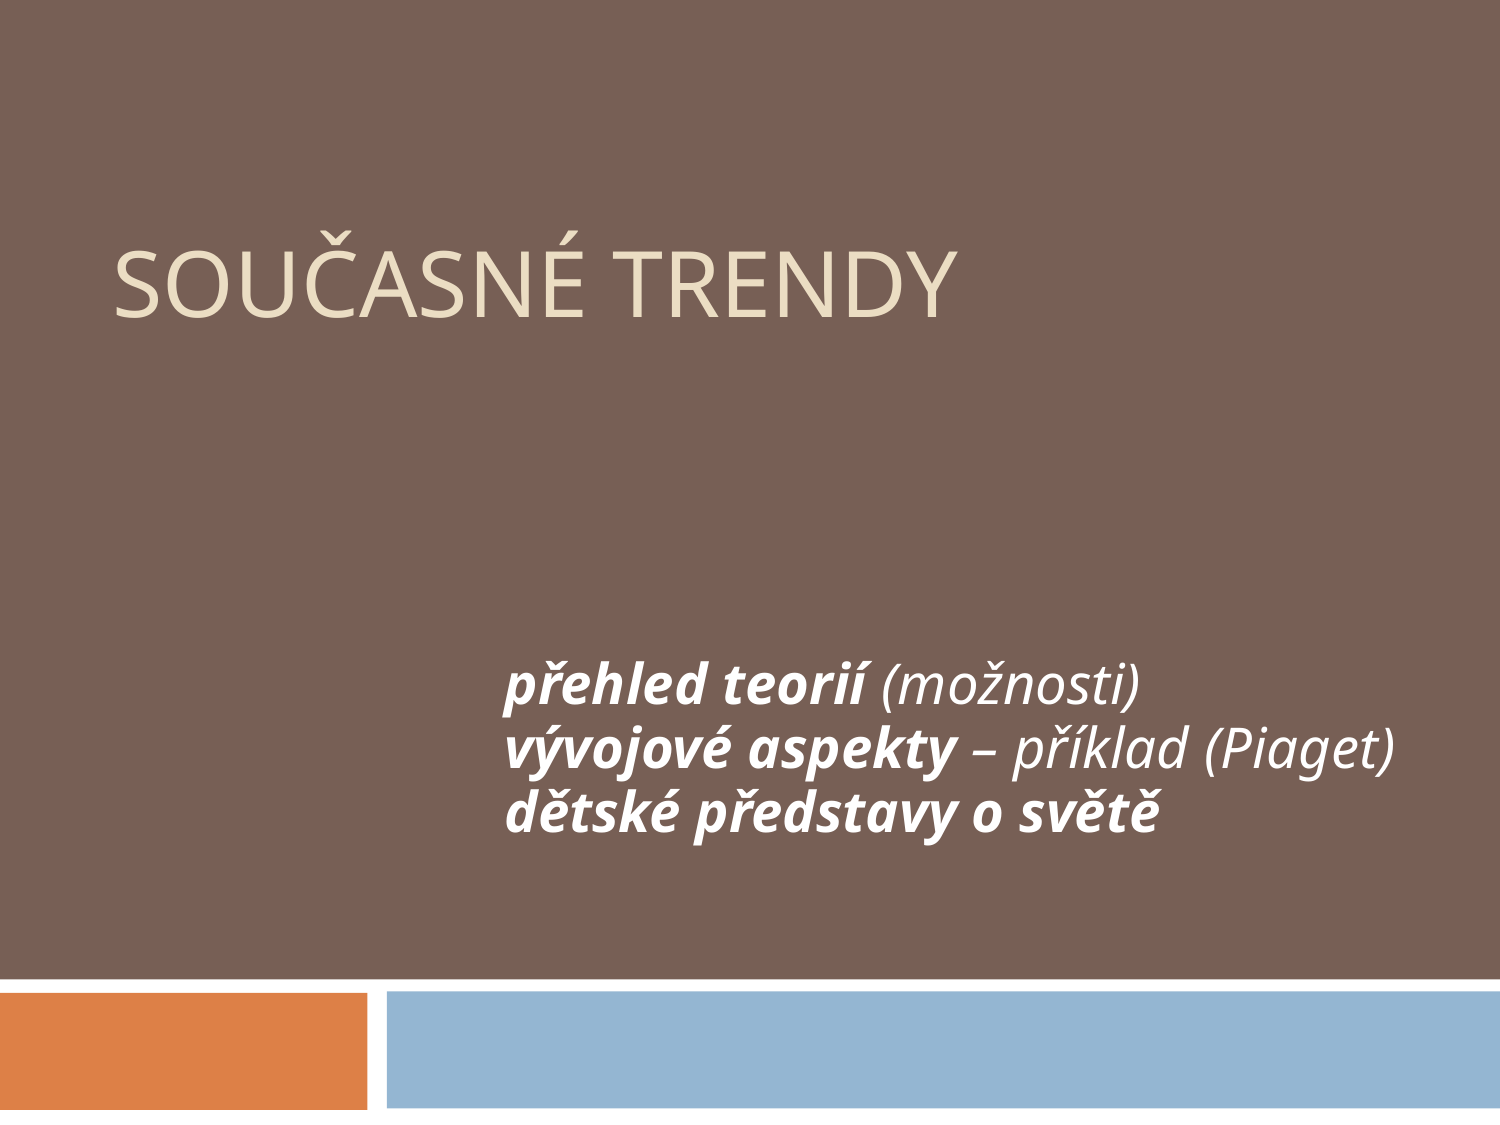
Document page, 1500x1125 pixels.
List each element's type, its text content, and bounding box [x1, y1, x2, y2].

subtitle přehled teorií (možnosti) vývojové aspekty – příklad (Piaget) dětské představy o světě [489, 454, 1447, 1108]
title Současné trendy [112, 192, 1388, 382]
